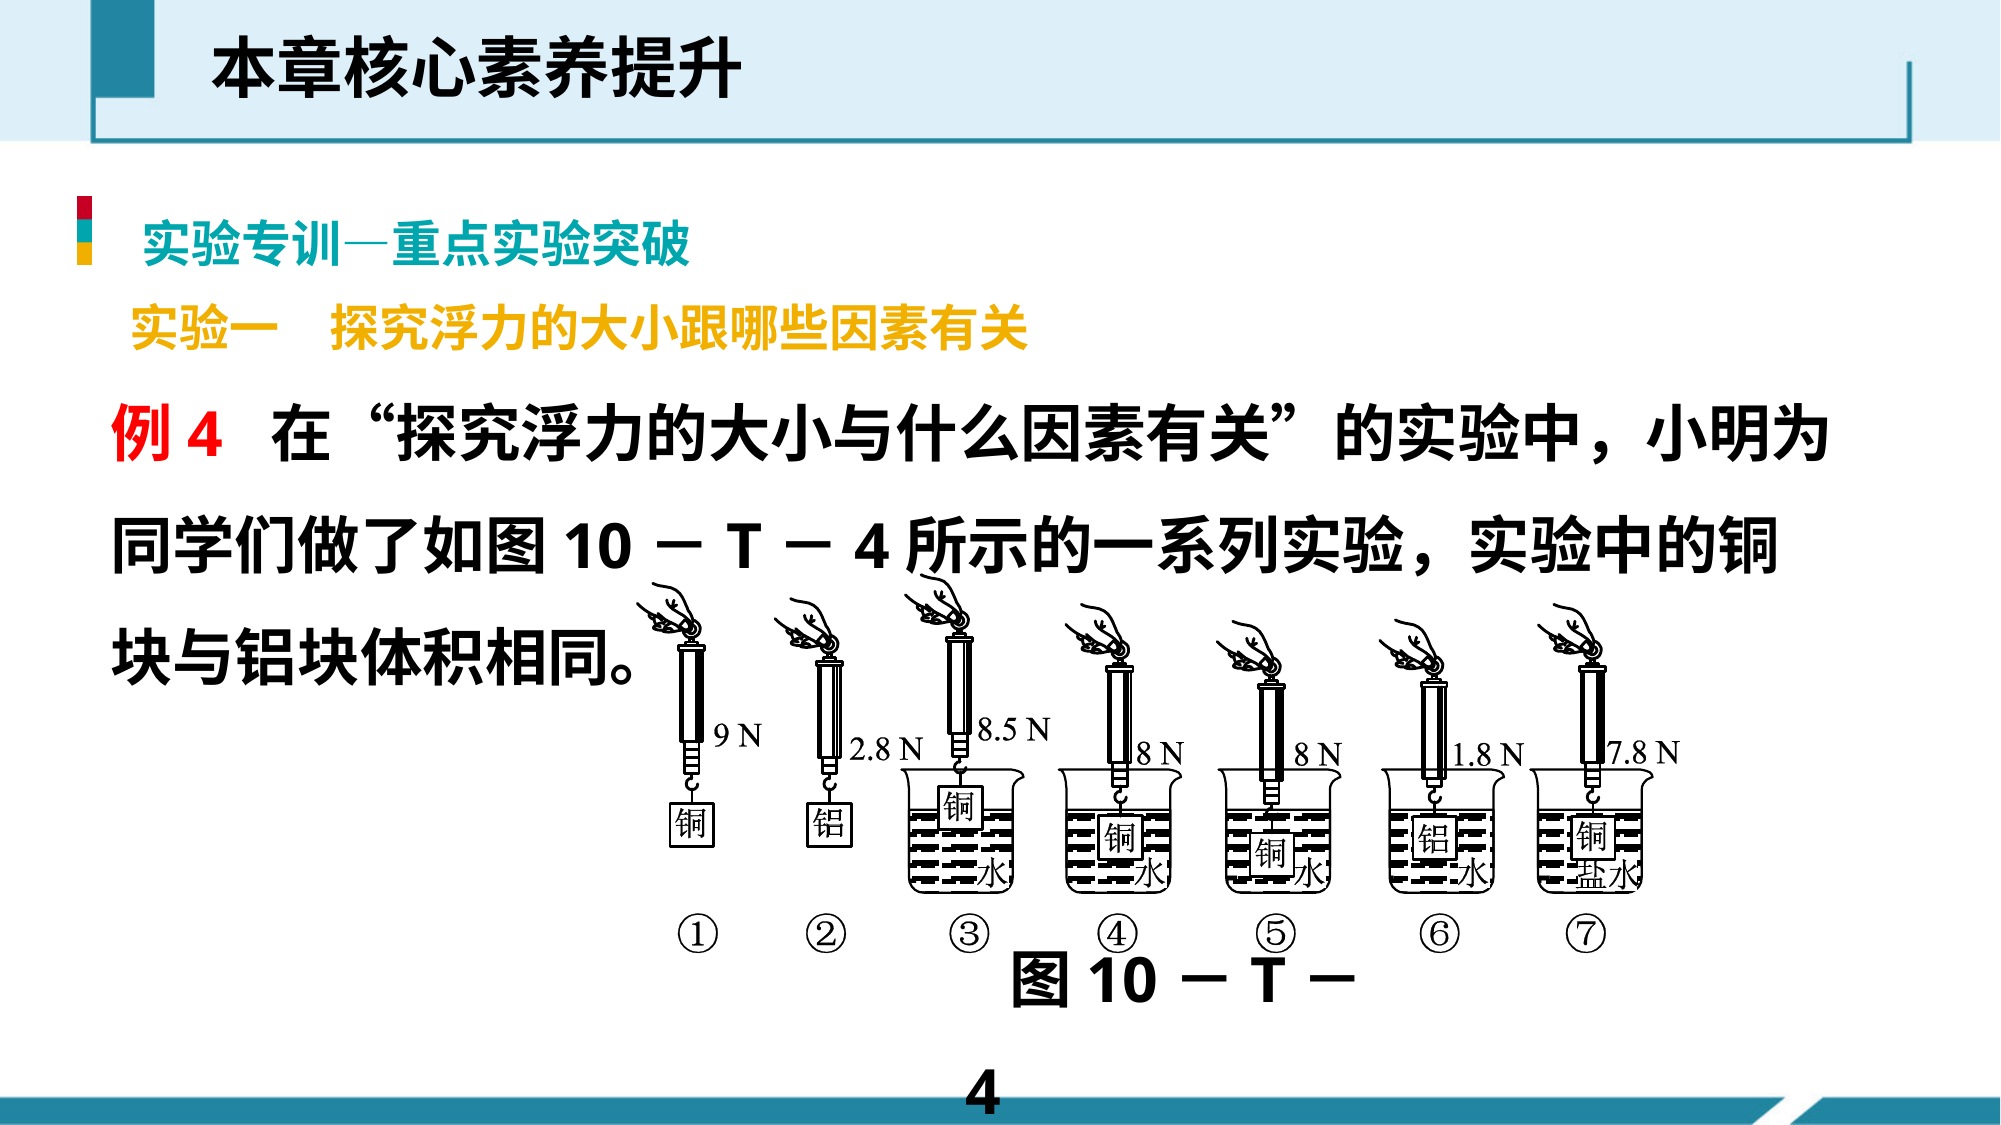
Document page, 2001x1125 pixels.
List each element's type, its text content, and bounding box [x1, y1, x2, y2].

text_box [632, 572, 1683, 1071]
text_box [0, 0, 2000, 75]
text_box 本章核心素养提升 [195, 75, 759, 114]
text_box 实验专训—重点实验突破 [126, 174, 707, 280]
text_box 实验一 探究浮力的大小跟哪些因素有关 [114, 289, 1045, 348]
text_box 例4 在“探究浮力的大小与什么因素有关”的实验中，小明为同学们做了如图10－T－4所示的一系列实验，实验中的铜块与铝块体积相同。 [94, 348, 1854, 701]
picture [0, 0, 2001, 1125]
